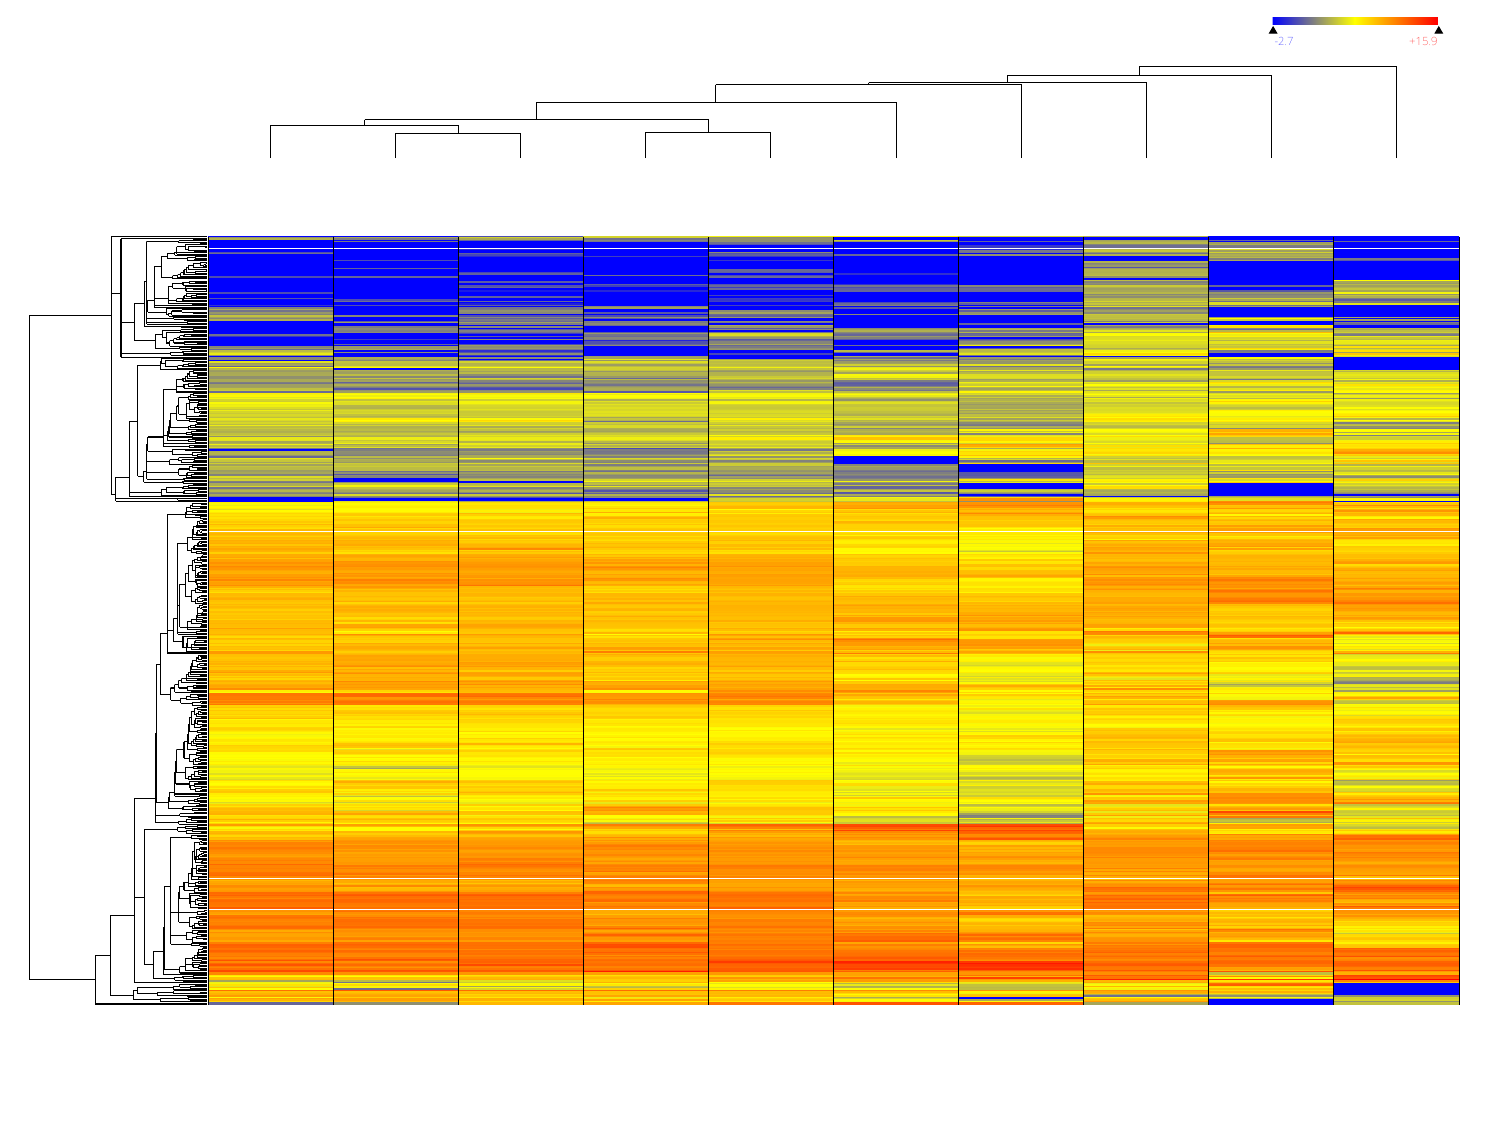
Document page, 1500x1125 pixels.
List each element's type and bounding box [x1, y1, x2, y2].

picture [24, 12, 1462, 1009]
